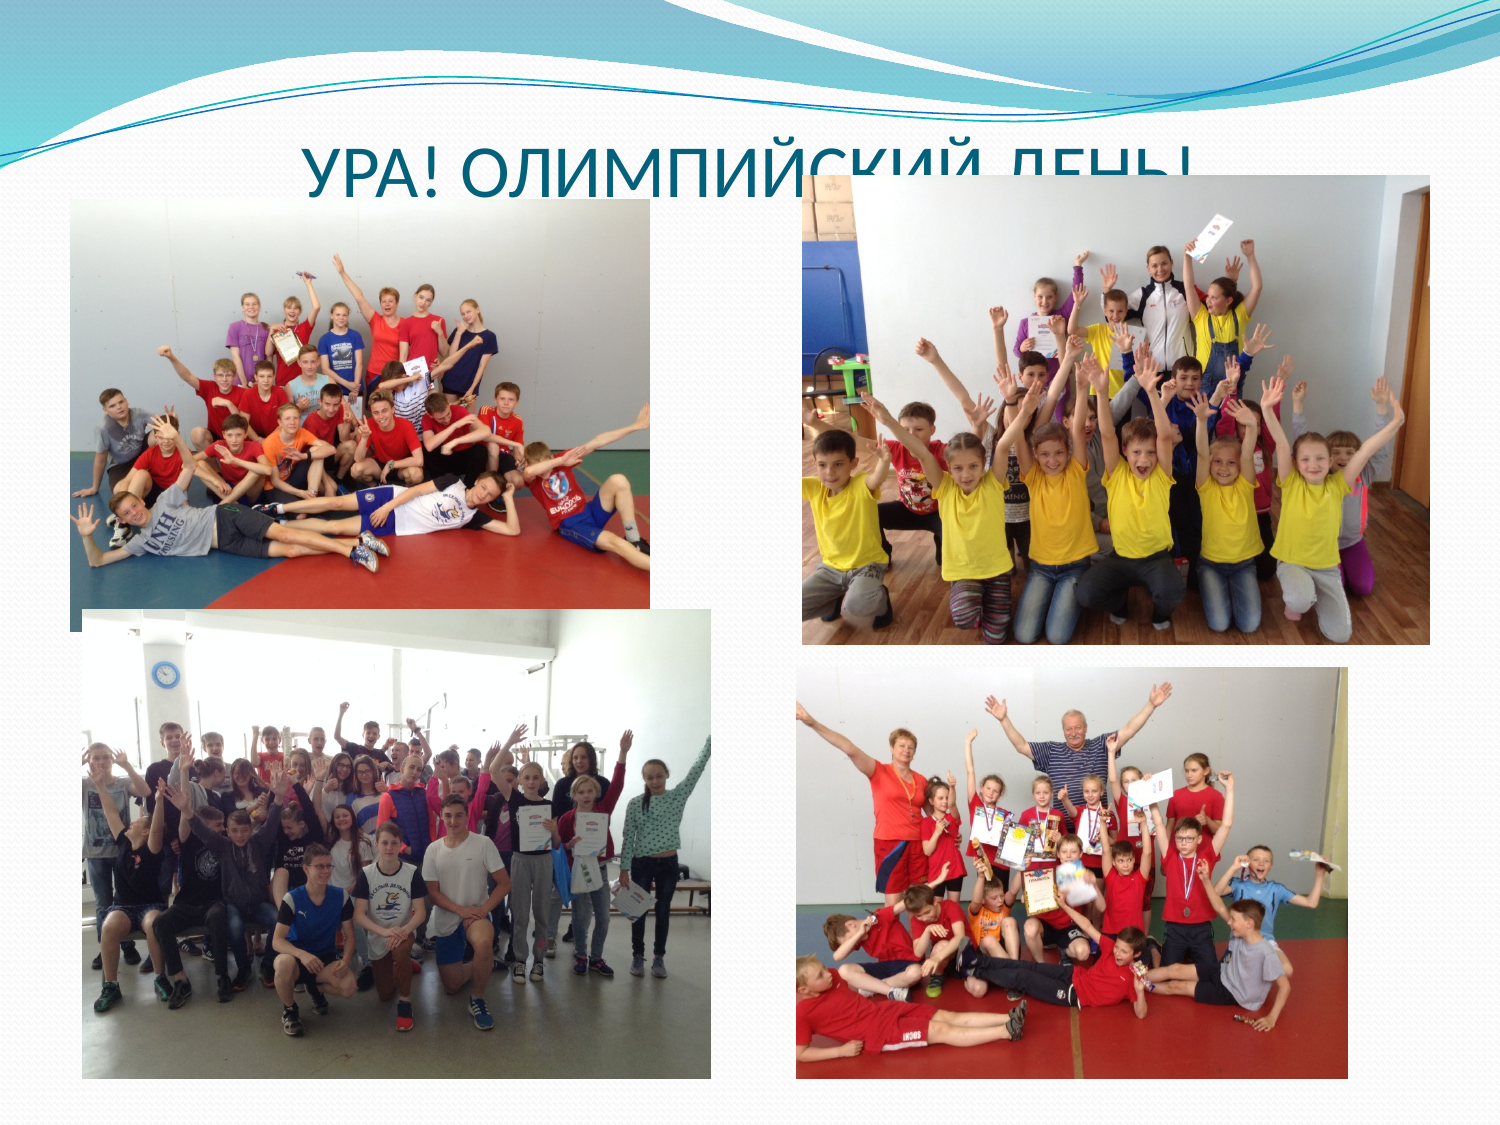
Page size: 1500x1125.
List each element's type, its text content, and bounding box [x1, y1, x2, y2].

title УРА! ОЛИМПИЙСКИЙ ДЕНЬ! [75, 115, 1425, 303]
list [70, 198, 650, 632]
picture [801, 175, 1430, 645]
picture [81, 609, 711, 1080]
picture [796, 667, 1348, 1080]
